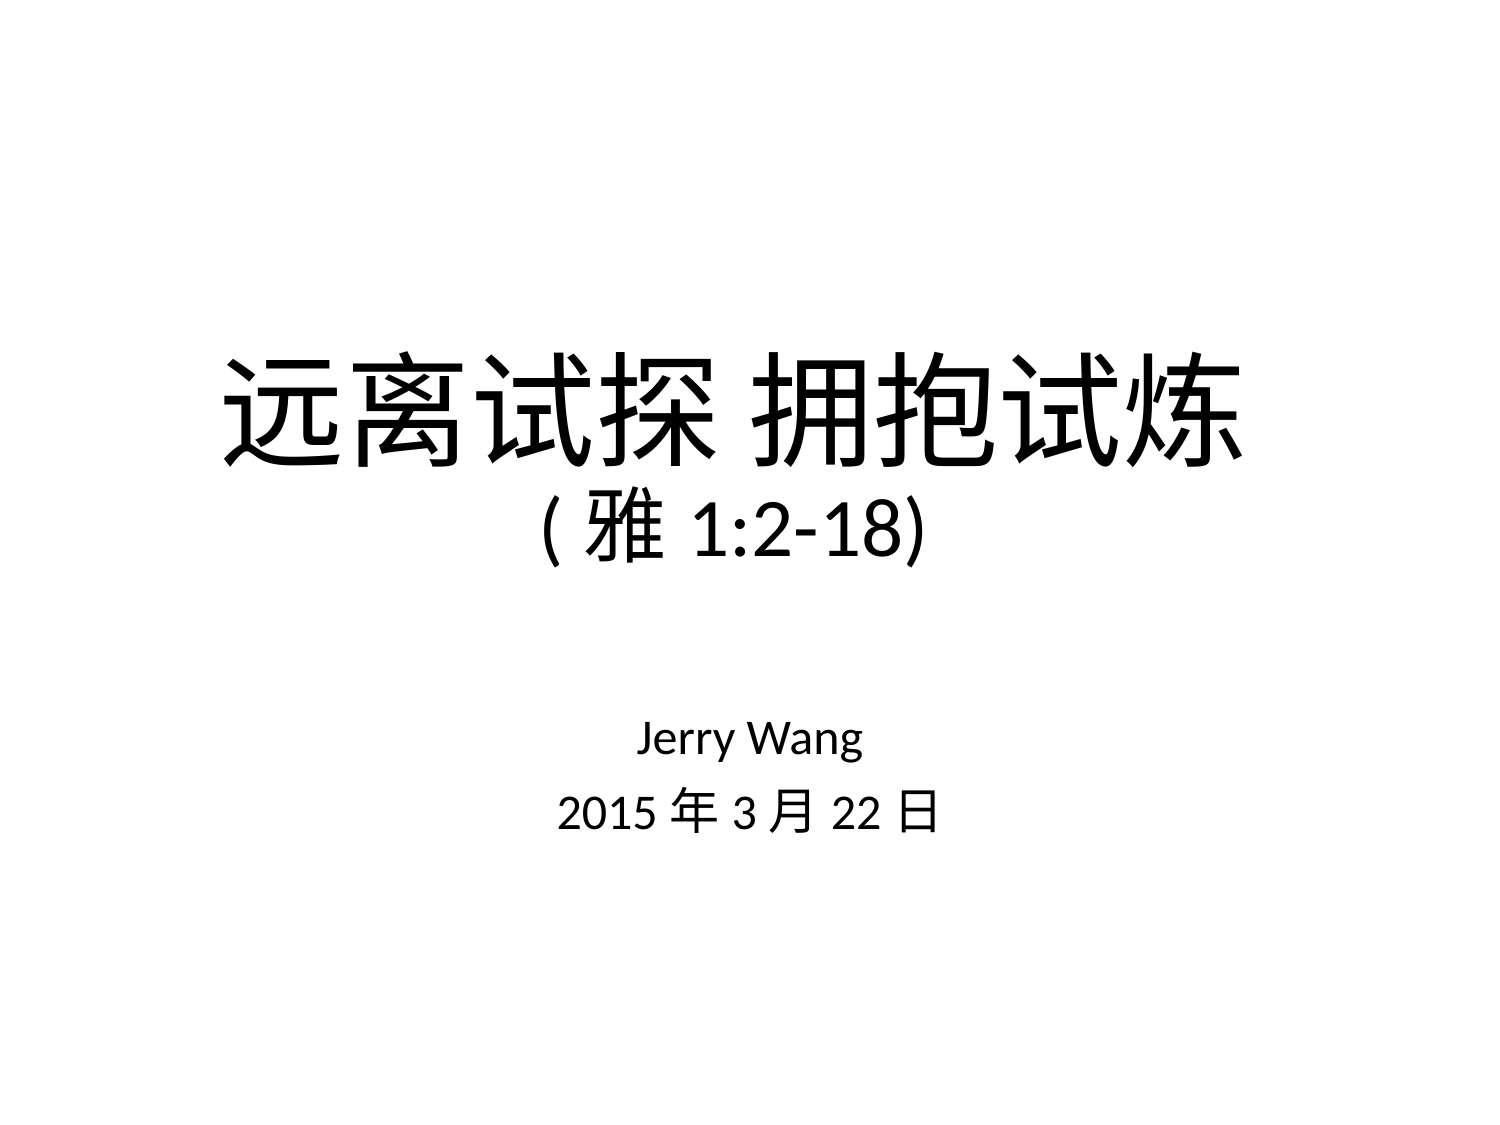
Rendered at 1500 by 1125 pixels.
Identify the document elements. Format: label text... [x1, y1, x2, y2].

subtitle Jerry Wang 2015年3月22日 [187, 704, 1313, 866]
title 远离试探 拥抱试炼 (雅1:2-18) [96, 190, 1372, 582]
